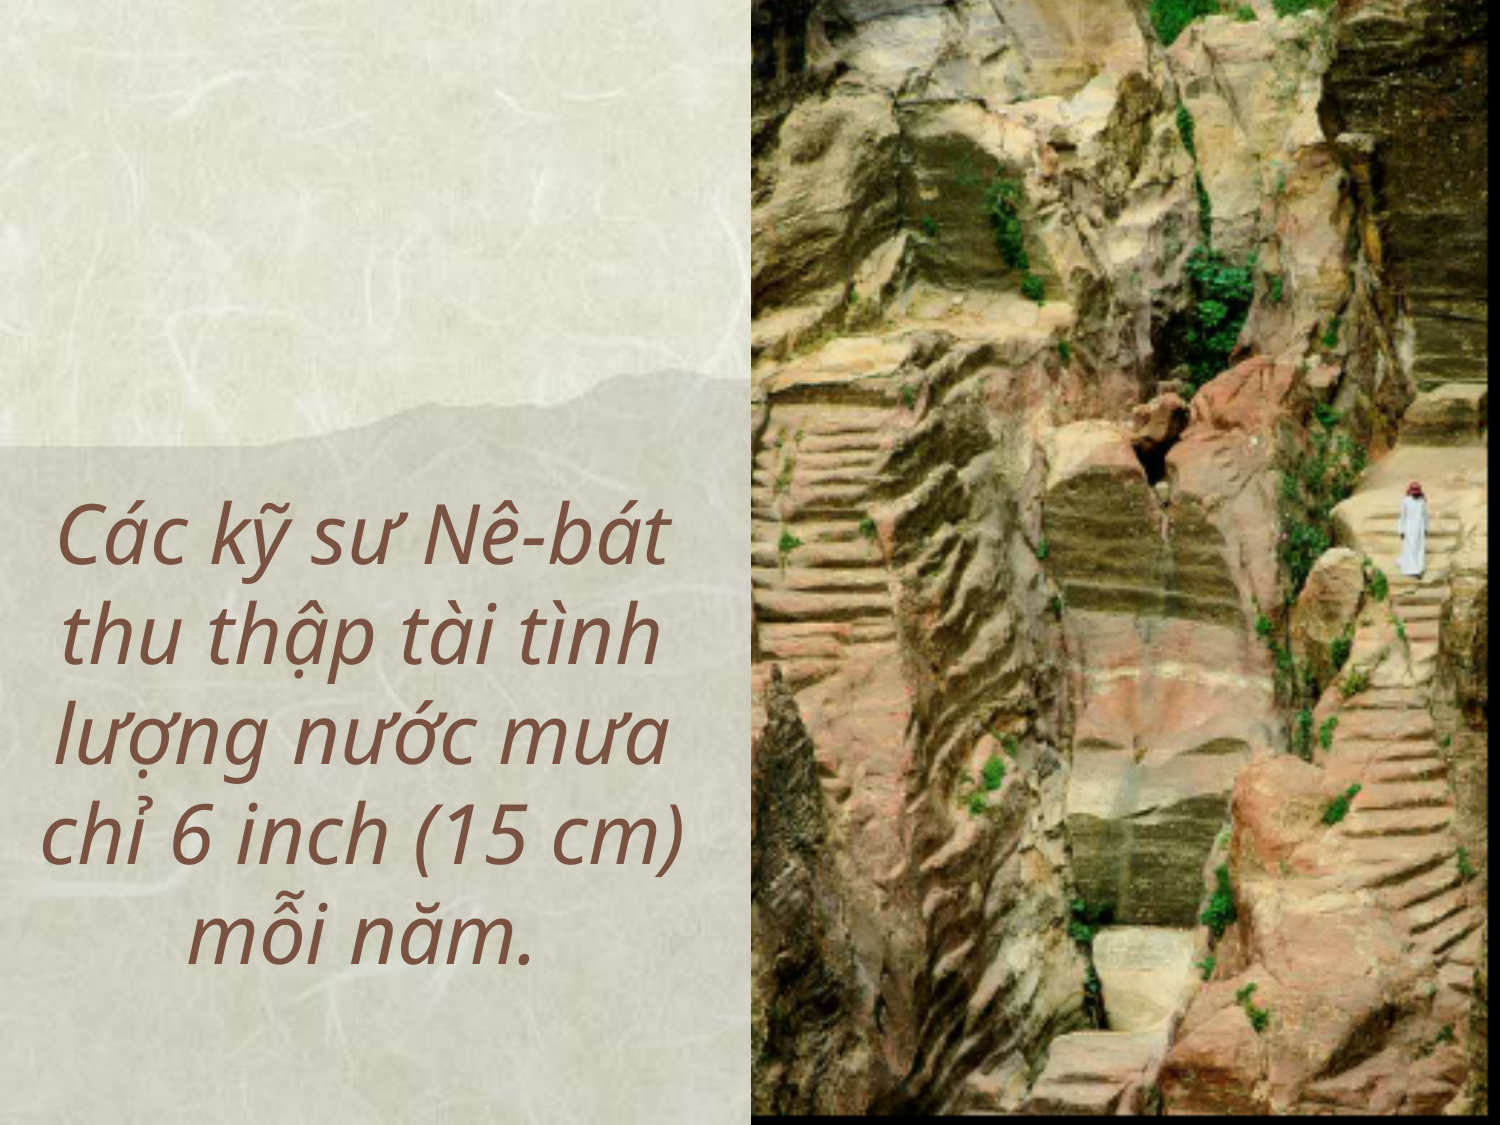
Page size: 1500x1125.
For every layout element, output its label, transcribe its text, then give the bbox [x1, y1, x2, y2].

picture [0, 0, 1500, 1125]
title Các kỹ sư Nê-bát thu thập tài tình lượng nước mưa chỉ 6 inch (15 cm) mỗi năm. [0, 399, 725, 1063]
